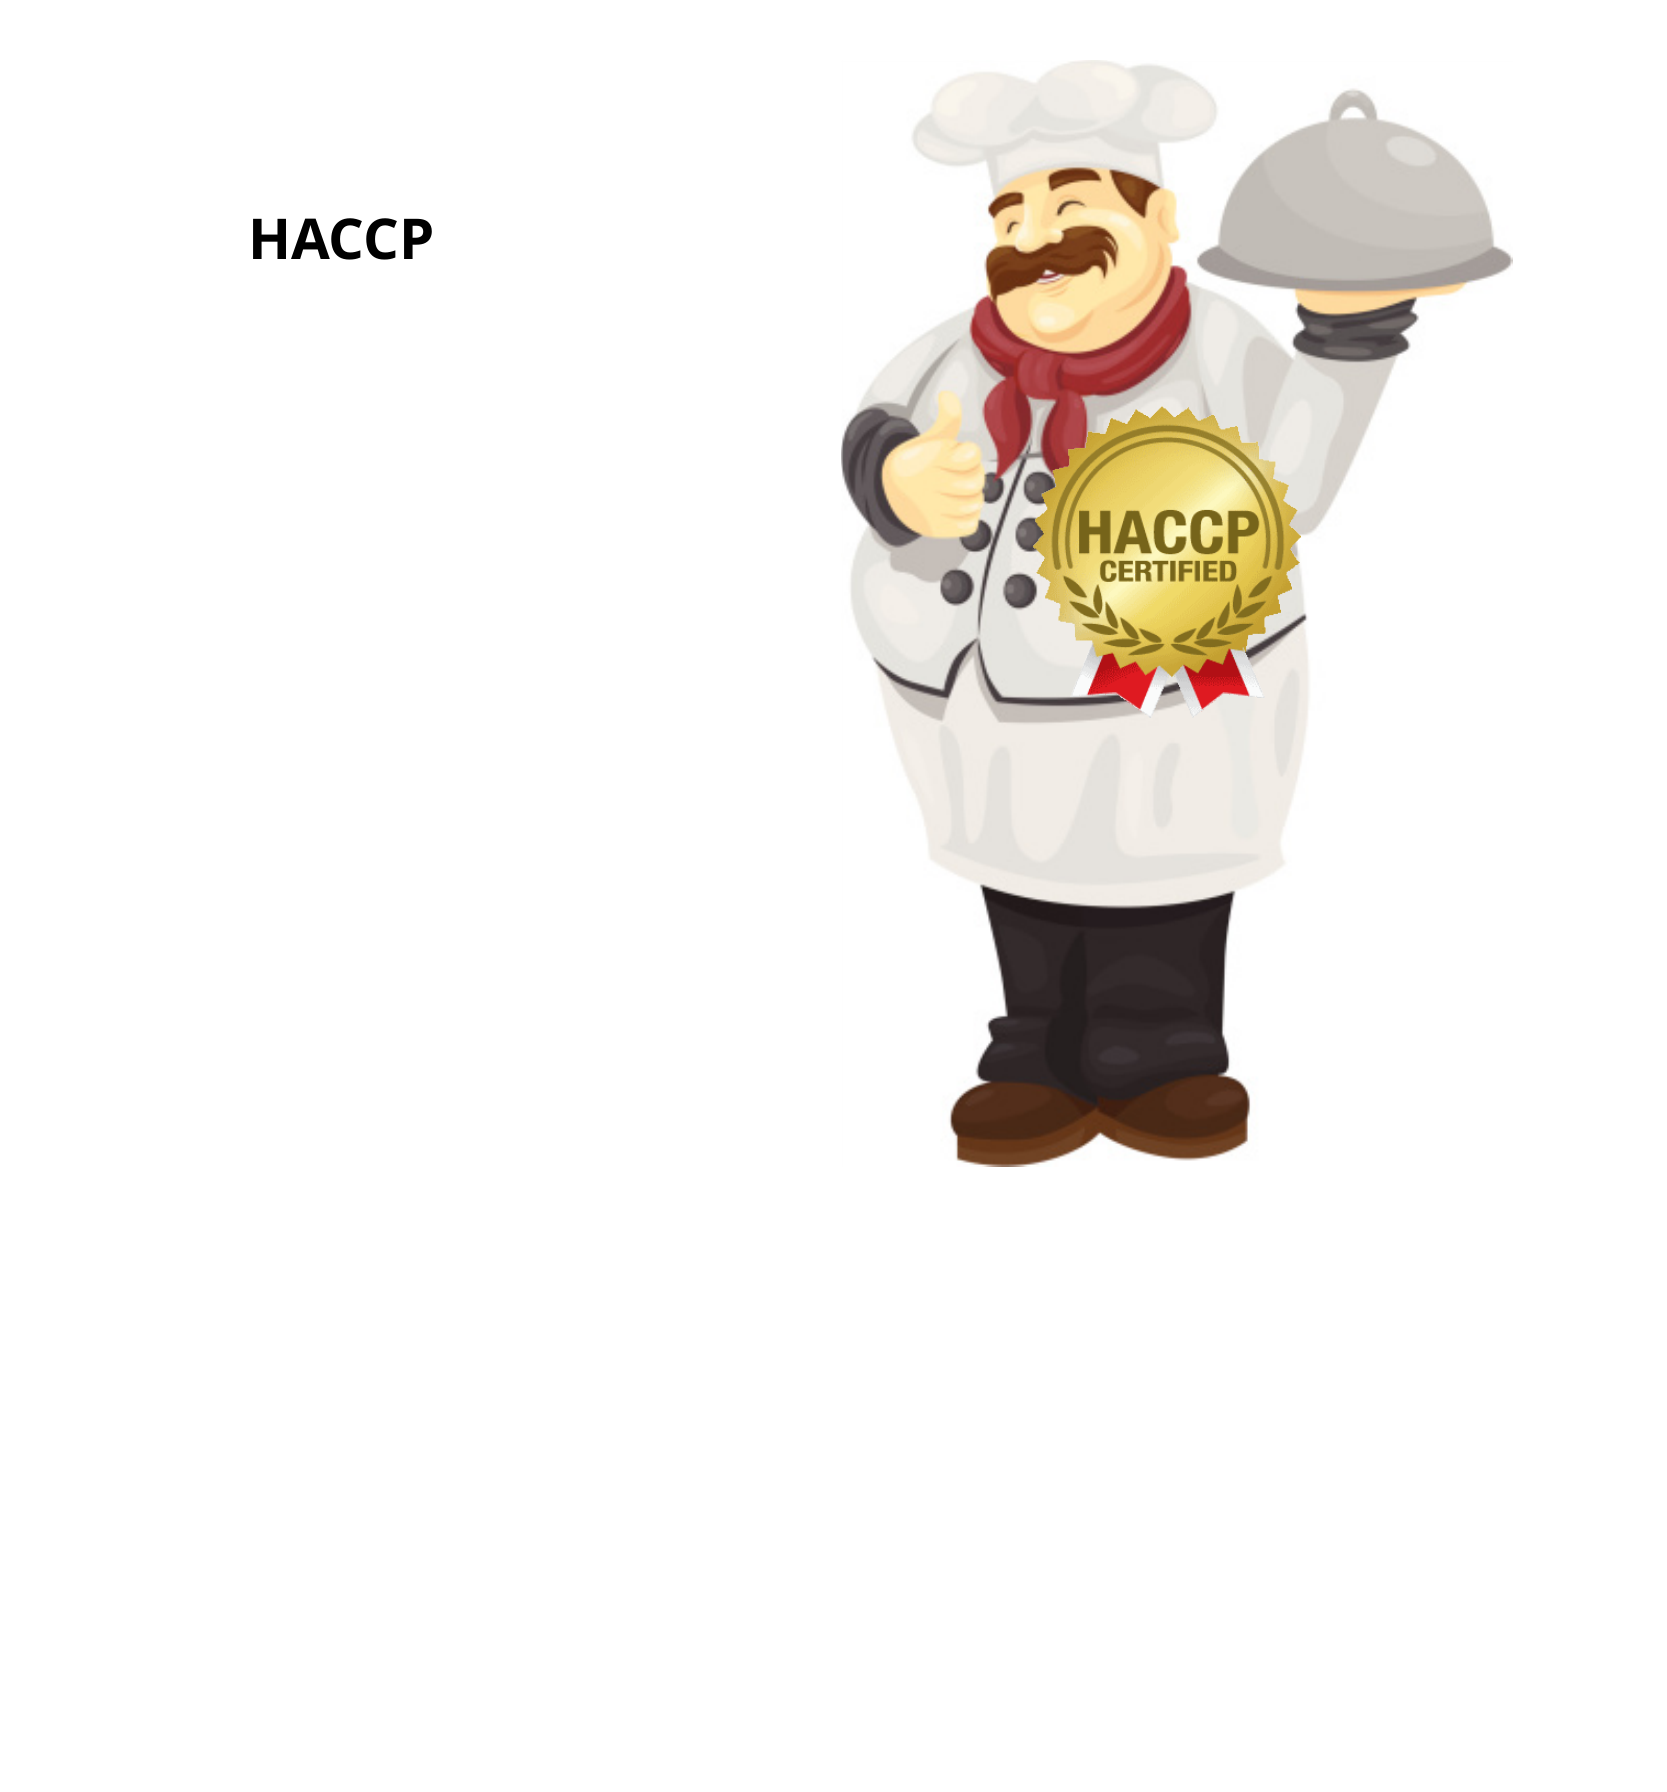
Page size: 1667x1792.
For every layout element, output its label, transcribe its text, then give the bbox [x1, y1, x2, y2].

picture [841, 60, 1513, 1167]
text_box HACCP [233, 195, 497, 279]
